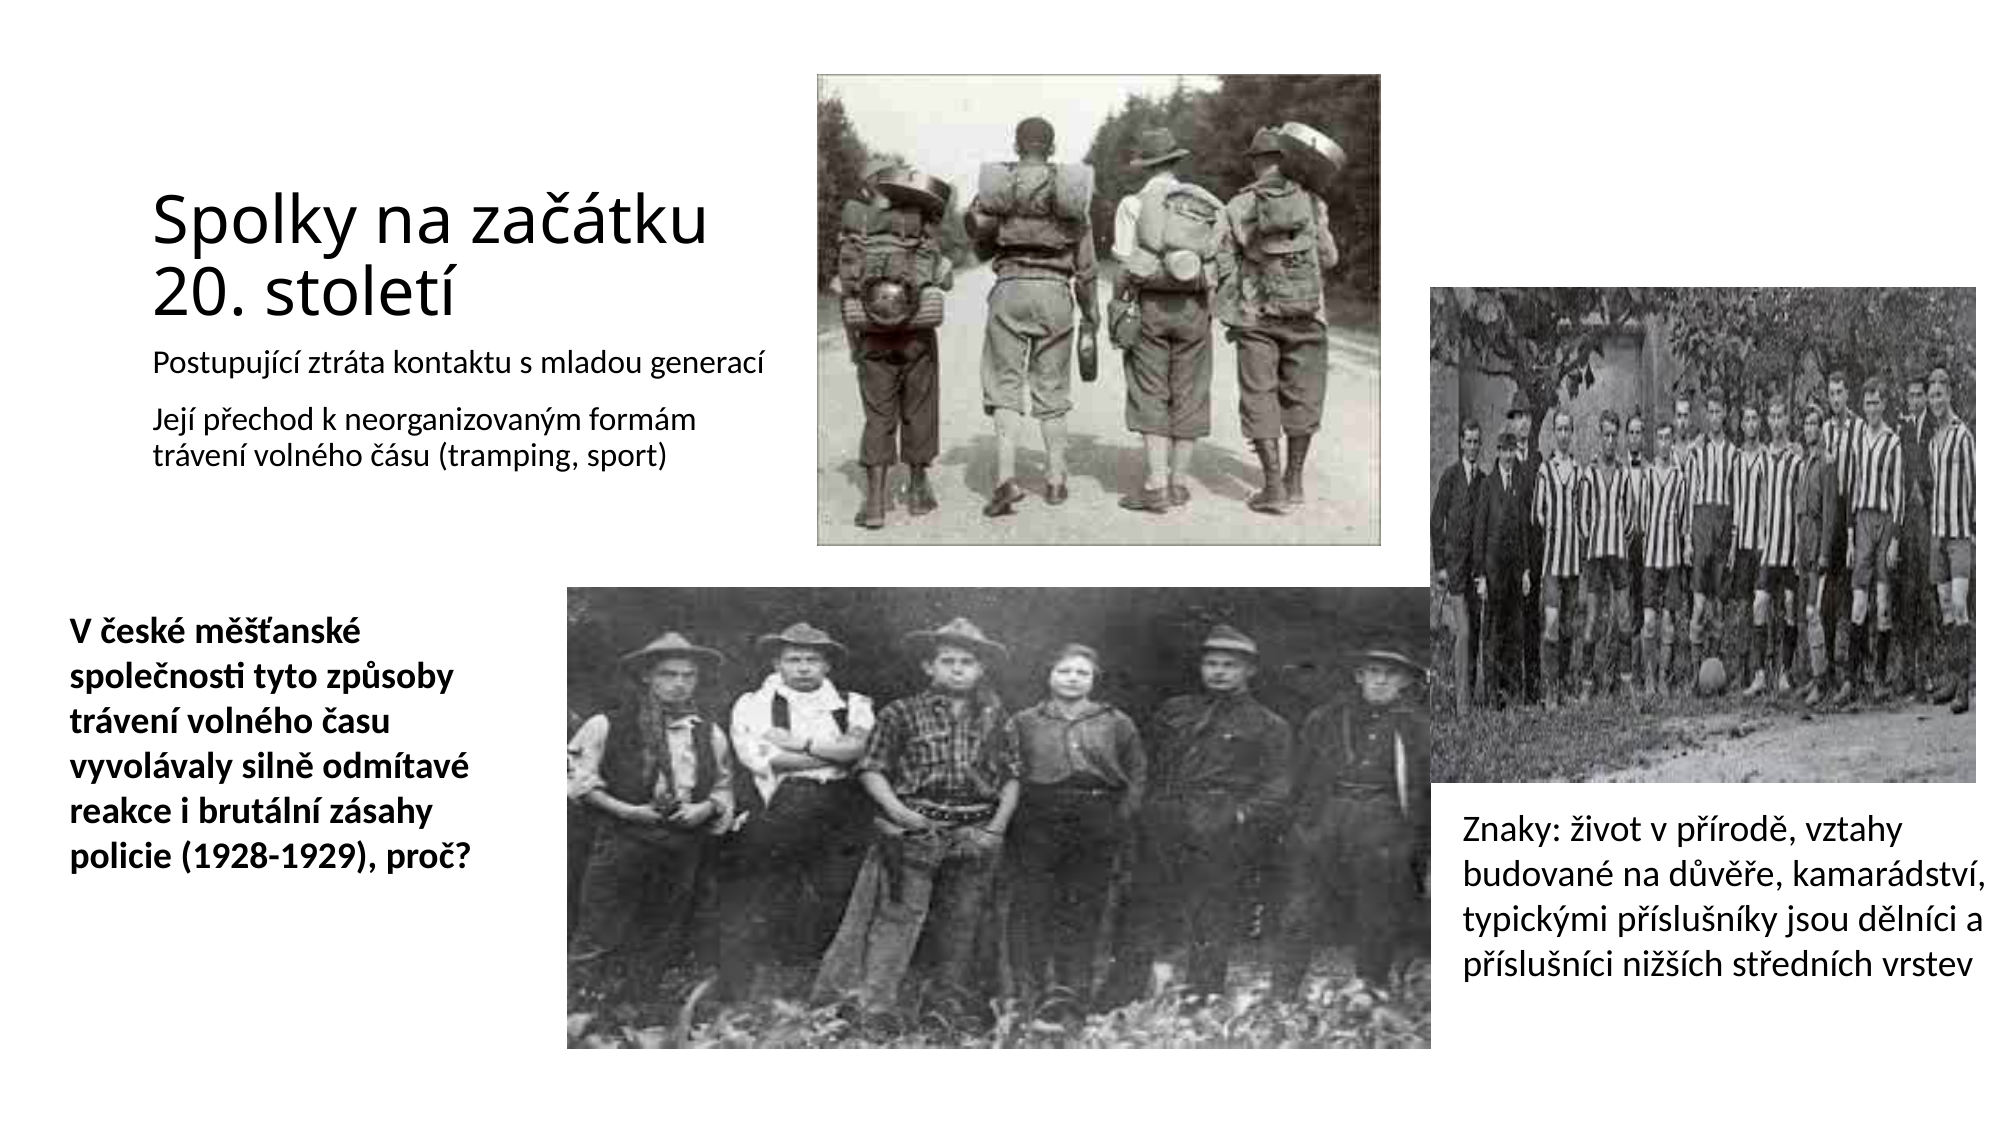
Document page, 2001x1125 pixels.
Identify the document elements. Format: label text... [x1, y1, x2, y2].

list Postupující ztráta kontaktu s mladou generací Její přechod k neorganizovaným formám trávení volného čásu (tramping, sport) [137, 337, 783, 963]
text_box Znaky: život v přírodě, vztahy budované na důvěře, kamarádství, typickými příslušníky jsou dělníci a příslušníci nižších středních vrstev [1447, 526, 2000, 992]
picture [567, 74, 1976, 1049]
title Spolky na začátku 20. století [137, 75, 783, 337]
text_box V české měšťanské společnosti tyto způsoby trávení volného času vyvolávaly silně odmítavé reakce i brutální zásahy policie (1928-1929), proč? [54, 463, 501, 884]
